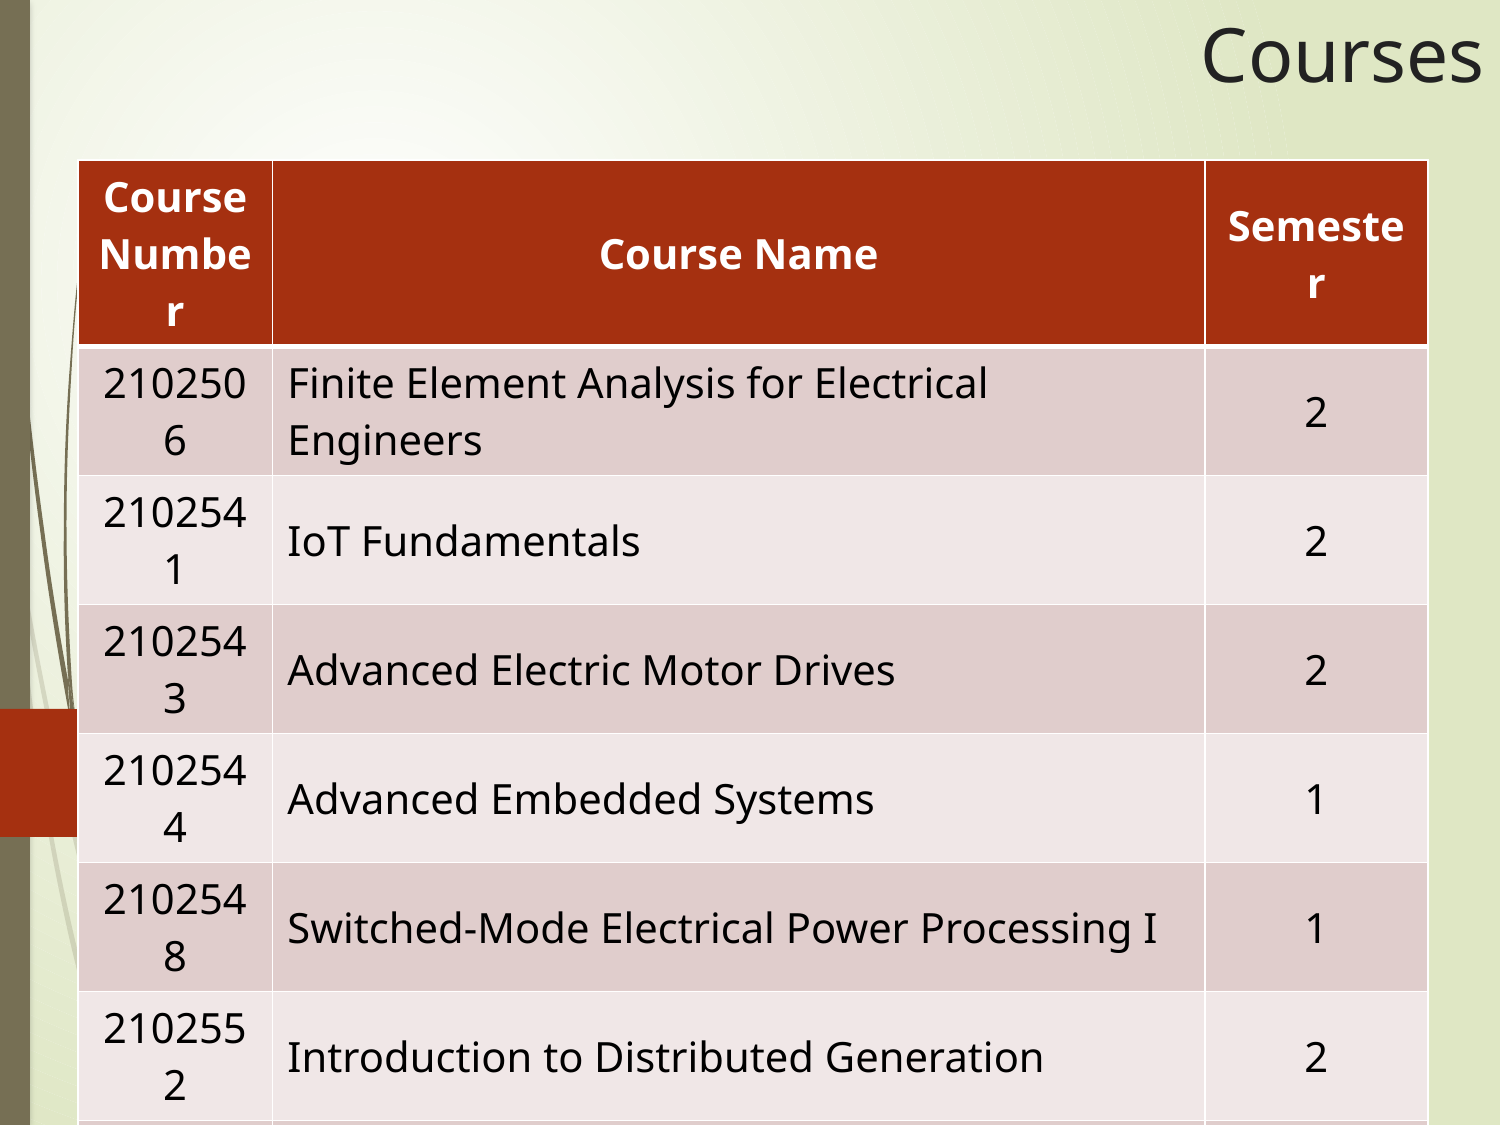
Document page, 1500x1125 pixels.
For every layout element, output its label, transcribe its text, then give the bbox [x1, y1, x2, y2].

table_cell 2 [1206, 1121, 1427, 1125]
table_cell 2 [1206, 605, 1427, 733]
table_cell 2 [1206, 349, 1427, 475]
table_cell 1 [1206, 863, 1427, 991]
table_cell Fundamentals of Electromagnetic Compatibility [273, 1121, 1204, 1125]
table_cell 2102506 [79, 349, 272, 475]
table_cell Advanced Electric Motor Drives [273, 605, 1204, 733]
table_cell IoT Fundamentals [273, 476, 1204, 604]
table_cell Switched-Mode Electrical Power Processing I [273, 863, 1204, 991]
table_cell 1 [1206, 734, 1427, 862]
table_header Semester [1206, 161, 1427, 344]
table_cell 2102541 [79, 476, 272, 604]
table_cell 2102553 [79, 1121, 272, 1125]
table_cell 2102543 [79, 605, 272, 733]
table_cell Finite Element Analysis for Electrical Engineers [273, 349, 1204, 475]
table_cell 2 [1206, 992, 1427, 1120]
table_cell 2 [1206, 476, 1427, 604]
table_cell 2102544 [79, 734, 272, 862]
table_cell 2102548 [79, 863, 272, 991]
table_header Course Number [79, 161, 272, 344]
table_cell 2102552 [79, 992, 272, 1120]
table_cell Introduction to Distributed Generation [273, 992, 1204, 1120]
text_box Courses [171, 0, 1500, 138]
table_cell Advanced Embedded Systems [273, 734, 1204, 862]
table_header Course Name [273, 161, 1204, 344]
